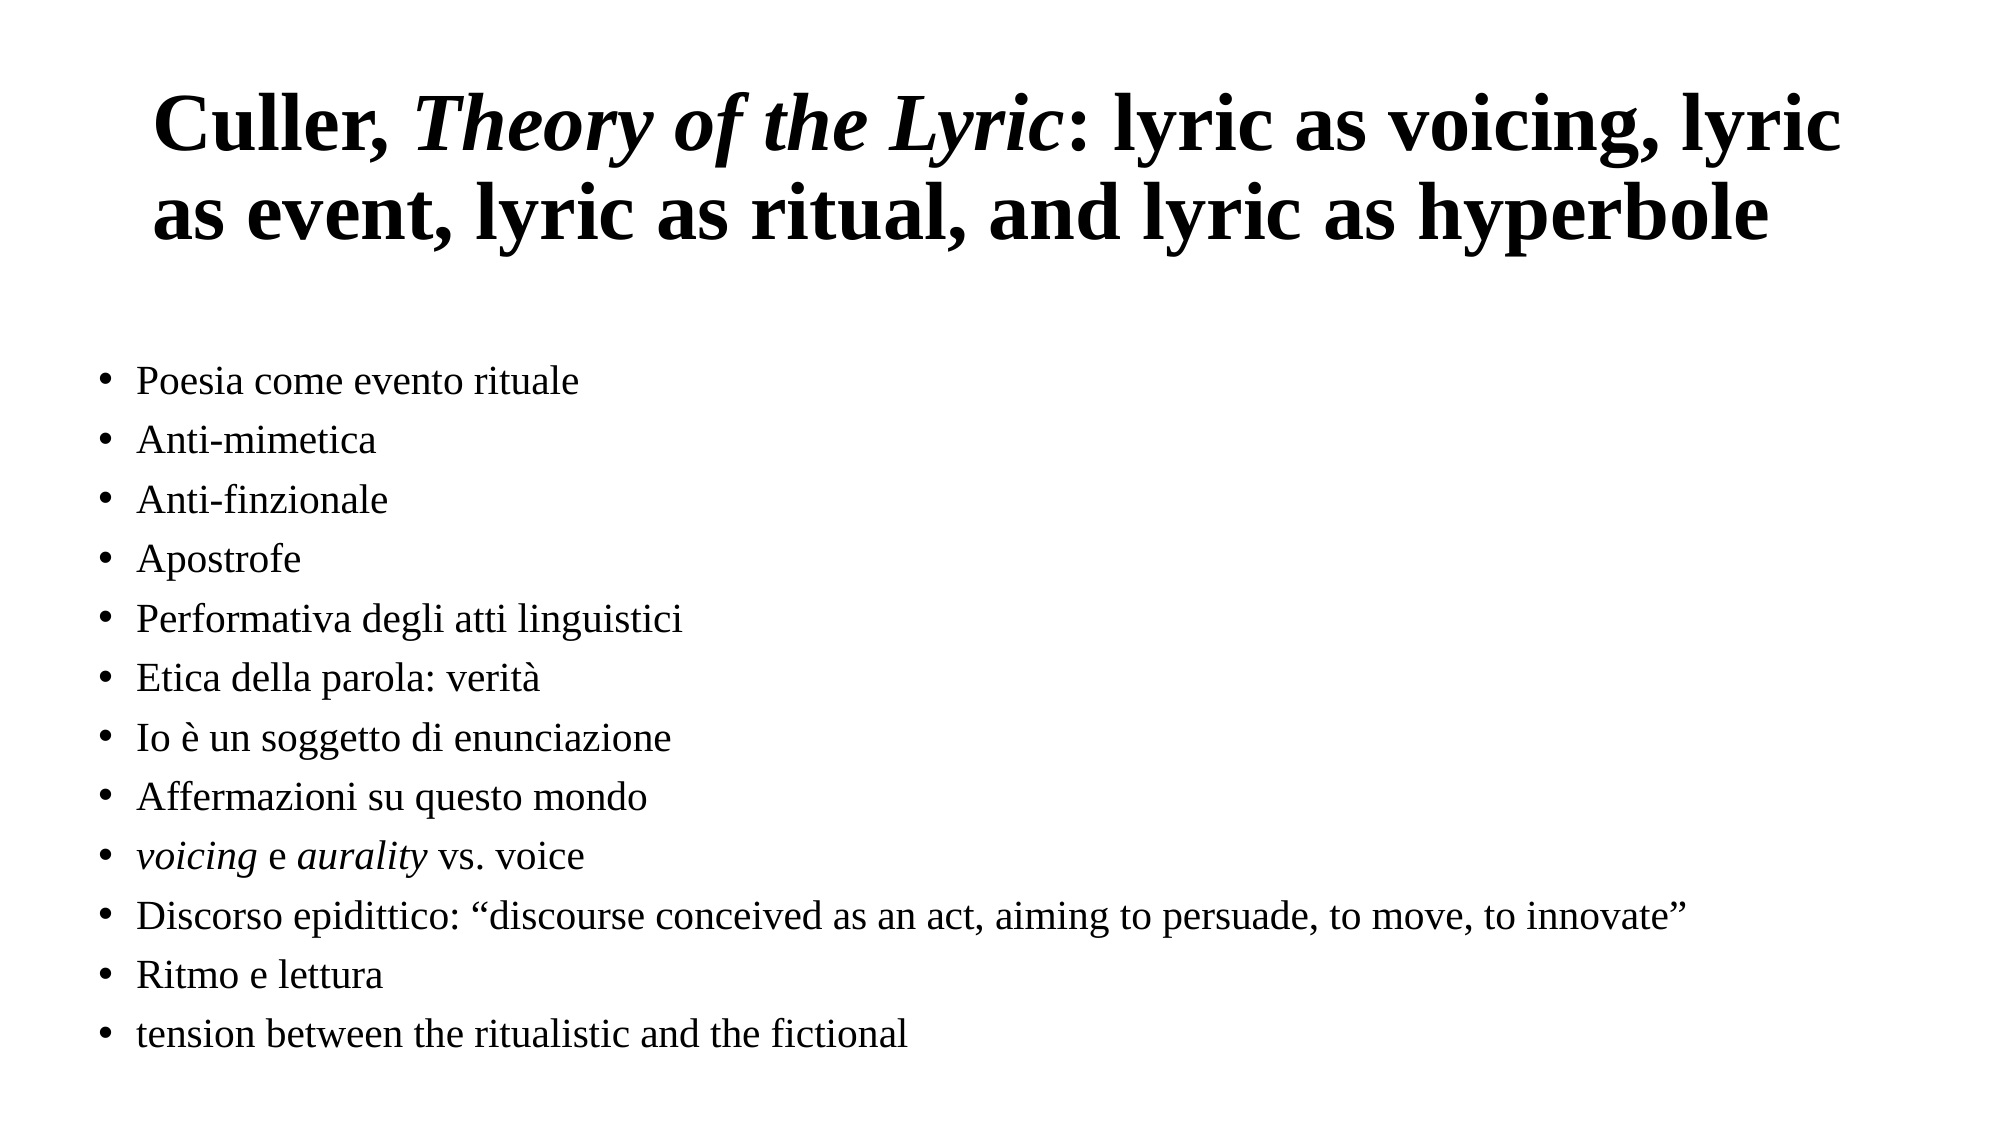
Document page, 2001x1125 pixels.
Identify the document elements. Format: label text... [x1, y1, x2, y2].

list Poesia come evento rituale Anti-mimetica Anti-finzionale Apostrofe Performativa degli atti linguistici Etica della parola: verità Io è un soggetto di enunciazione Affermazioni su questo mondo voicing e aurality vs. voice Discorso epidittico: “discourse conceived as an act, aiming to persuade, to move, to innovate” Ritmo e lettura tension between the ritualistic and the fictional [83, 351, 1809, 1066]
title Culler, Theory of the Lyric: lyric as voicing, lyric as event, lyric as ritual, and lyric as hyperbole [137, 59, 1863, 278]
